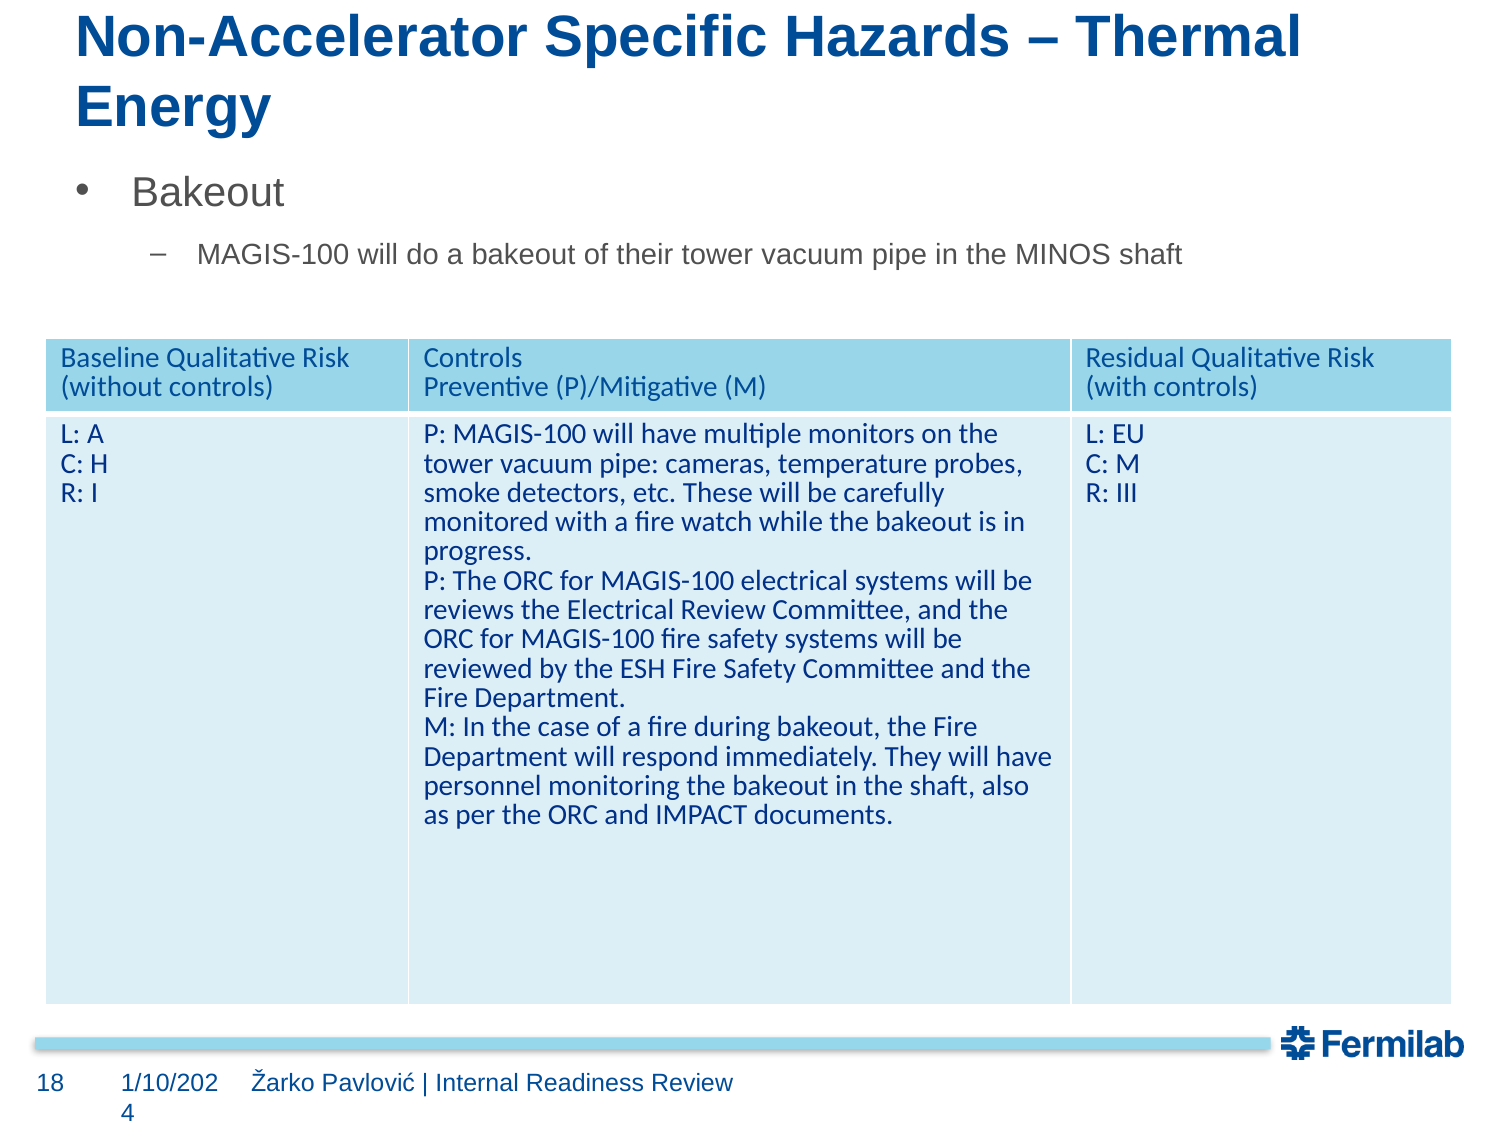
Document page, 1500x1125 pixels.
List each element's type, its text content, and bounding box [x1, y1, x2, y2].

footer Žarko Pavlović | Internal Readiness Review [251, 1066, 1279, 1107]
table_cell P: MAGIS-100 will have multiple monitors on the tower vacuum pipe: cameras, temperature probes, smoke detectors, etc. These will be carefully monitored with a fire watch while the bakeout is in progress. P: The ORC for MAGIS-100 electrical systems will be reviews the Electrical Review Committee, and the ORC for MAGIS-100 fire safety systems will be reviewed by the ESH Fire Safety Committee and the Fire Department. M: In the case of a fire during bakeout, the Fire Department will respond immediately. They will have personnel monitoring the bakeout in the shaft, also as per the ORC and IMPACT documents. [409, 417, 1070, 1004]
table_cell L: EU C: M R: III [1072, 417, 1451, 1004]
table_cell L: A C: H R: I [46, 417, 408, 1004]
slide_number 18 [36, 1066, 105, 1106]
picture [1281, 1026, 1464, 1060]
table_header Baseline Qualitative Risk (without controls) [46, 339, 408, 411]
table_header Controls Preventive (P)/Mitigative (M) [409, 339, 1070, 411]
list Bakeout MAGIS-100 will do a bakeout of their tower vacuum pipe in the MINOS shaft [75, 164, 1435, 337]
title Non-Accelerator Specific Hazards – Thermal Energy [75, 67, 1500, 138]
table_header Residual Qualitative Risk (with controls) [1072, 339, 1451, 411]
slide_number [120, 1066, 232, 1107]
